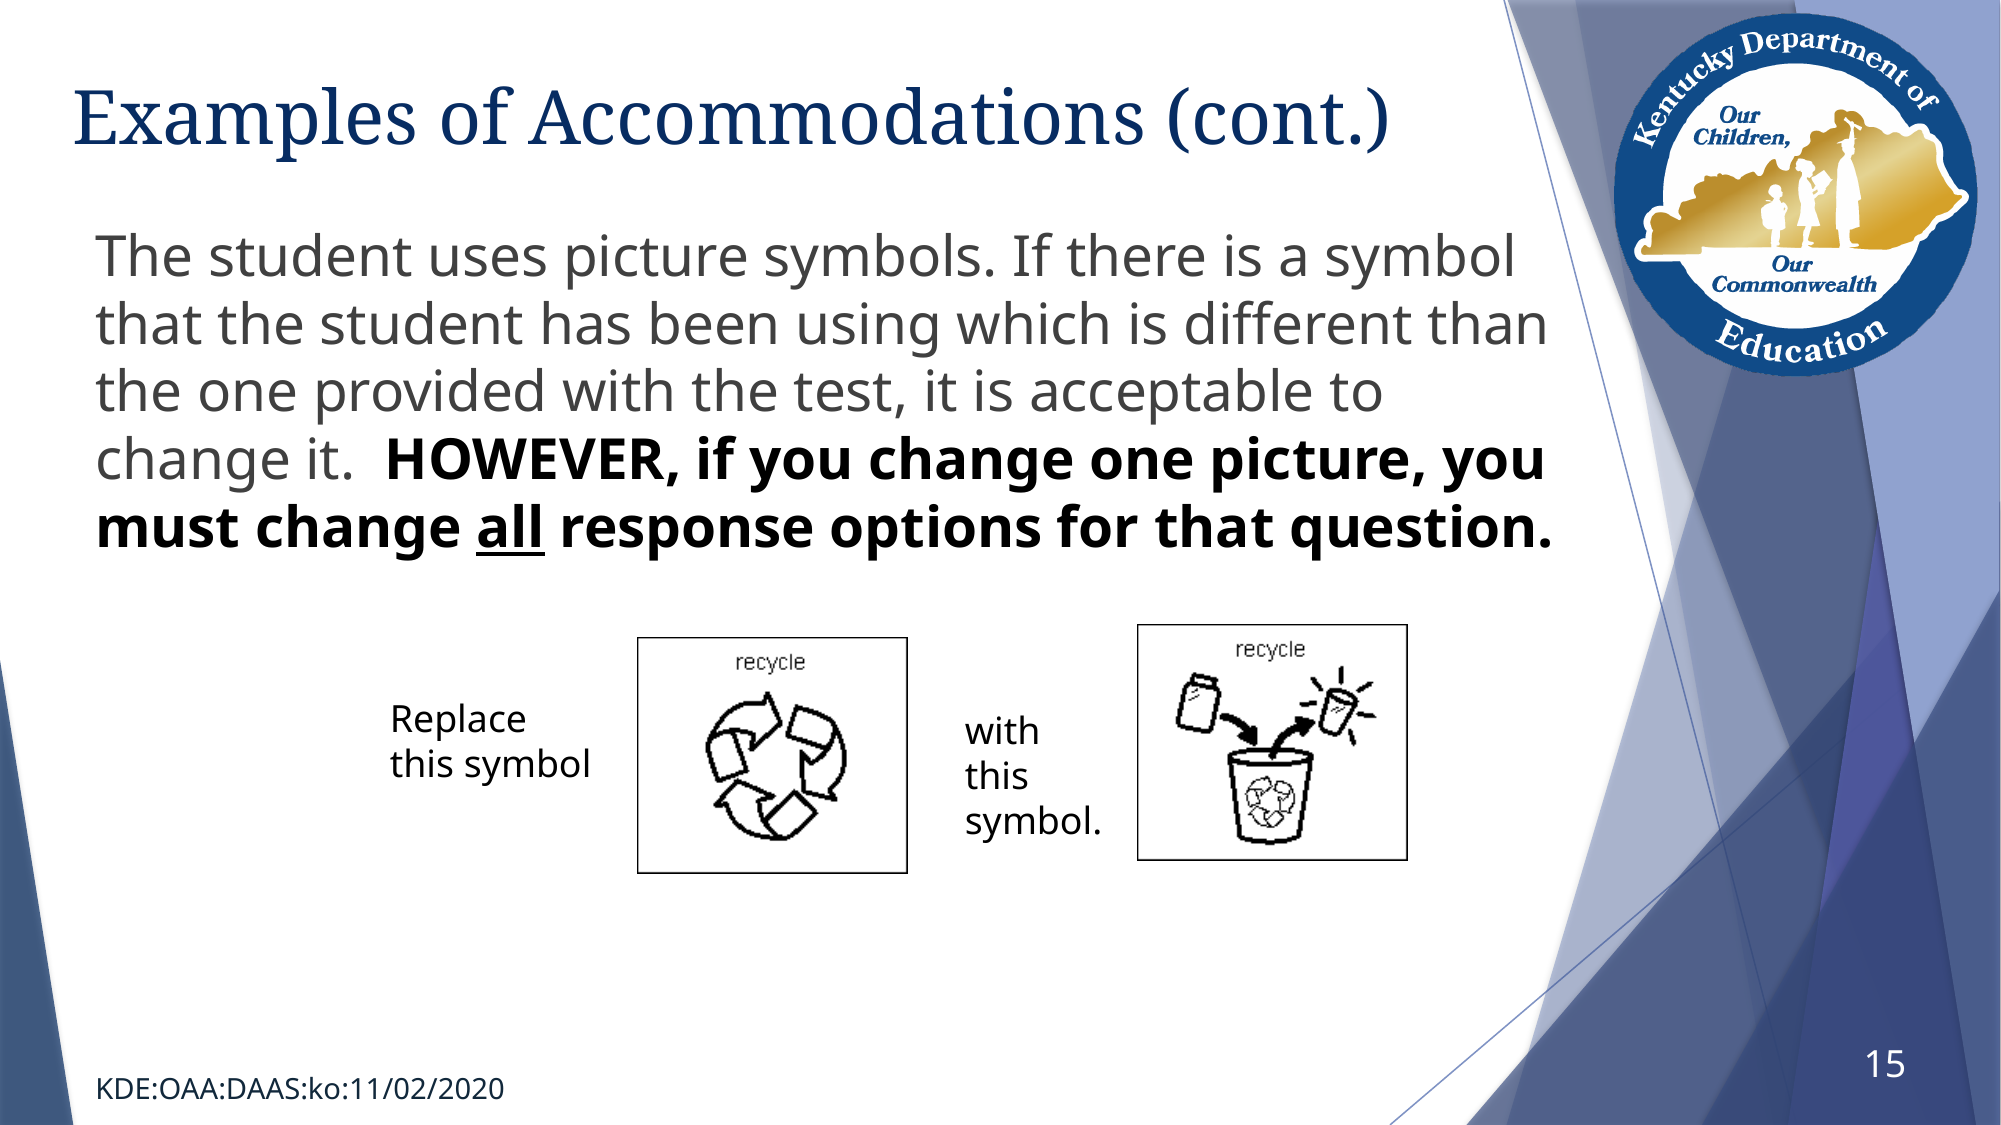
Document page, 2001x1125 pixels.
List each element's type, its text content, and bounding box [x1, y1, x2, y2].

picture [1598, 0, 1989, 390]
list The student uses picture symbols. If there is a symbol that the student has been using which is different than the one provided with the test, it is acceptable to change it. HOWEVER, if you change one picture, you must change all response options for that question. [80, 212, 1570, 625]
title Examples of Accommodations (cont.) [57, 62, 1471, 208]
footer KDE:OAA:DAAS:ko:11/02/2020 [80, 1059, 756, 1120]
picture [636, 636, 909, 874]
slide_number 15 [1809, 1035, 1922, 1096]
text_box Replace this symbol [374, 687, 613, 793]
picture [1136, 624, 1409, 862]
text_box with this symbol. [950, 699, 1125, 850]
